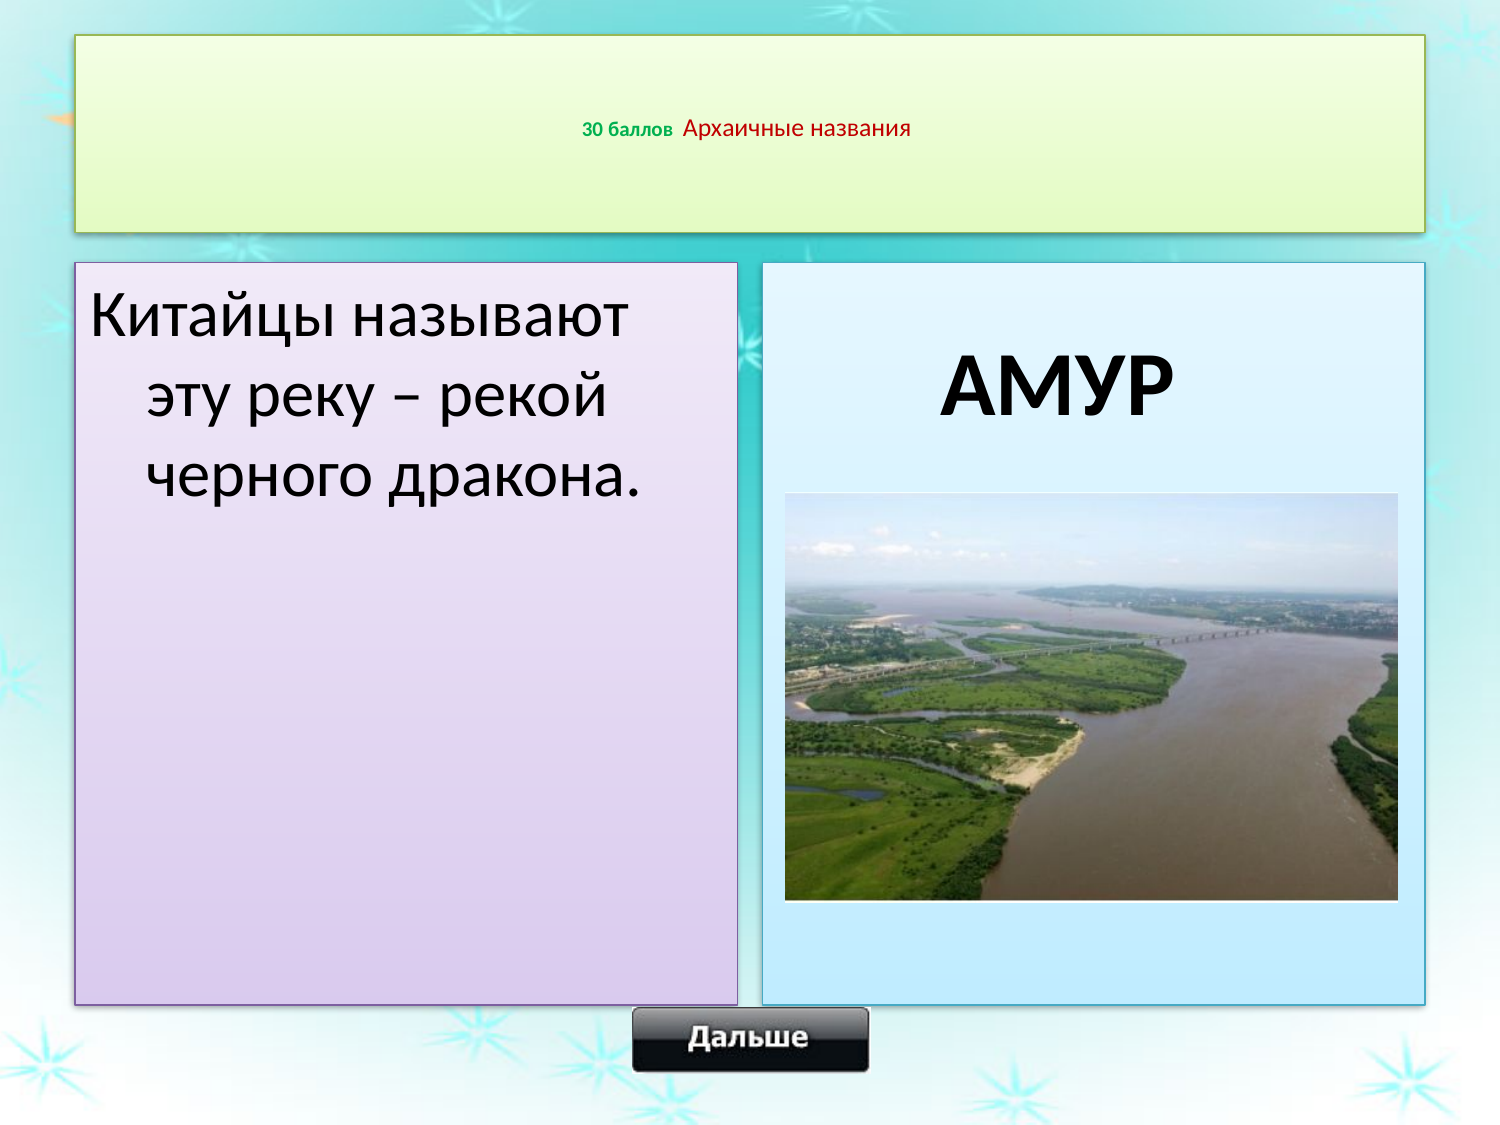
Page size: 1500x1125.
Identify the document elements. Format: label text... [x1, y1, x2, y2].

list [762, 262, 1426, 1006]
title 30 баллов Архаичные названия [74, 34, 1426, 233]
text_box АМУР [925, 316, 1254, 442]
list Китайцы называют эту реку – рекой черного дракона. [74, 262, 738, 1006]
picture [0, 0, 1500, 1125]
